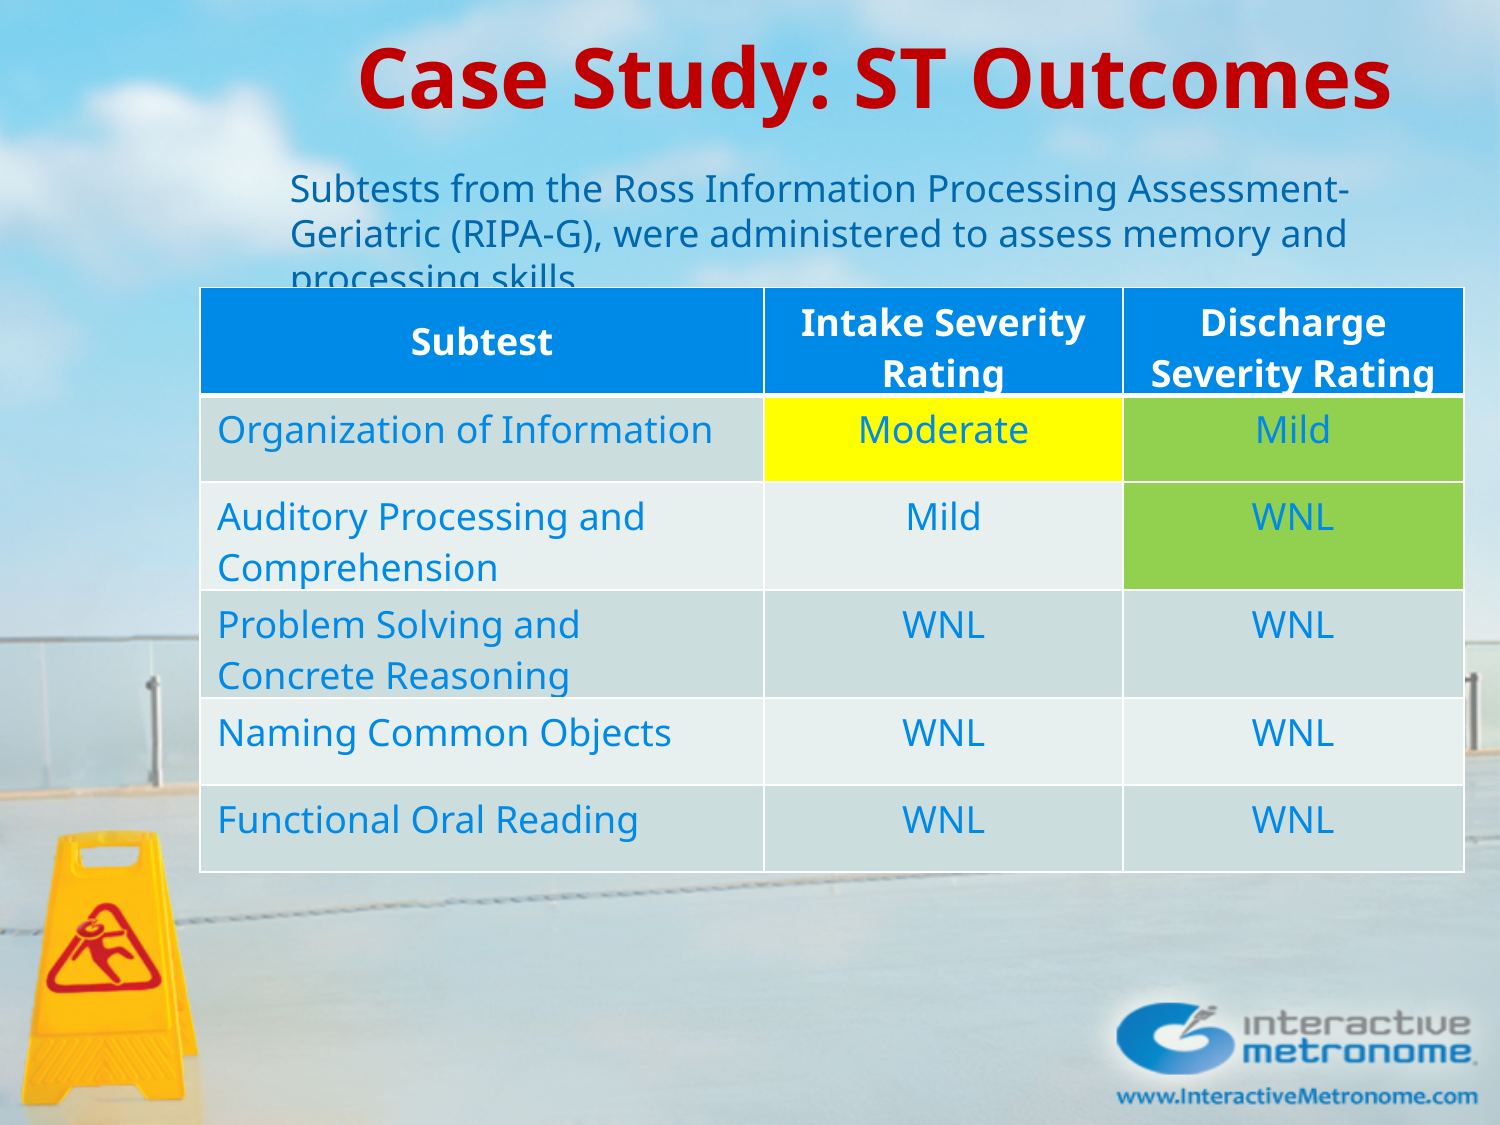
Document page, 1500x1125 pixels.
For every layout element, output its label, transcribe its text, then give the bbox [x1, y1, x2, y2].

table_cell WNL [765, 699, 1122, 784]
table_cell Auditory Processing and Comprehension [201, 483, 763, 589]
table_cell Mild [765, 483, 1122, 589]
title Case Study: ST Outcomes [274, 0, 1476, 176]
table_header Discharge Severity Rating [1124, 288, 1463, 393]
table_cell WNL [1124, 786, 1463, 871]
table_cell Problem Solving and Concrete Reasoning [201, 591, 763, 697]
table_cell WNL [765, 591, 1122, 697]
table_cell Mild [1124, 398, 1463, 481]
table_cell Organization of Information [201, 398, 763, 481]
table_cell WNL [1124, 483, 1463, 589]
table_cell WNL [1124, 591, 1463, 697]
table_cell WNL [1124, 699, 1463, 784]
table_cell Naming Common Objects [201, 699, 763, 784]
table_cell Functional Oral Reading [201, 786, 763, 871]
text_box Subtests from the Ross Information Processing Assessment-Geriatric (RIPA-G), were administered to assess memory and processing skills. [275, 157, 1425, 287]
table_header Subtest [201, 288, 763, 393]
table_cell WNL [765, 786, 1122, 871]
picture [0, 0, 1500, 1125]
table_header Intake Severity Rating [765, 288, 1122, 393]
table_cell Moderate [765, 398, 1122, 481]
